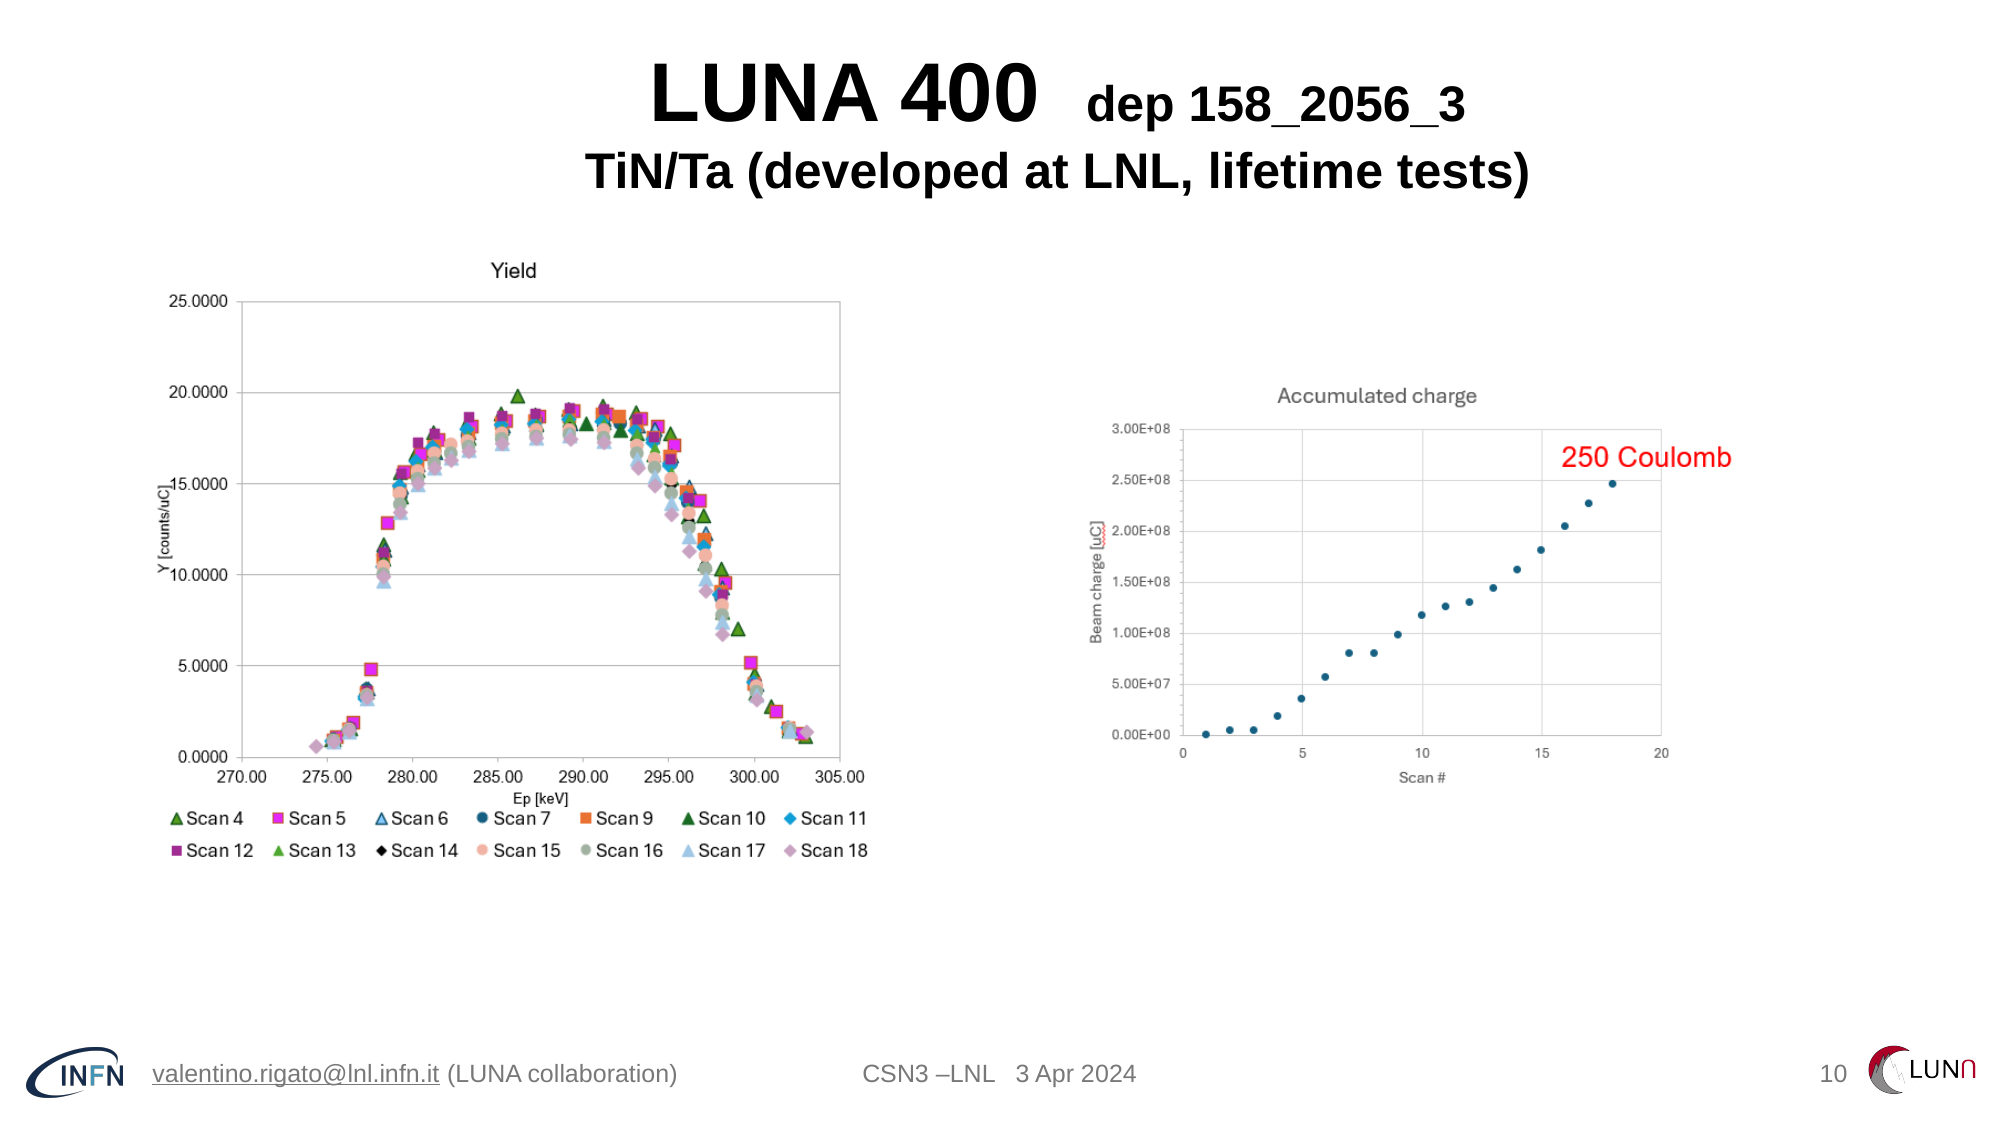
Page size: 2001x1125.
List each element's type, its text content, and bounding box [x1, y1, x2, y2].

picture [1057, 313, 1753, 811]
slide_number 10 [1412, 1042, 1863, 1103]
footer CSN3 –LNL 3 Apr 2024 [662, 1042, 1338, 1103]
picture [1862, 1041, 1983, 1099]
picture [121, 247, 887, 878]
slide_number valentino.rigato@lnl.infn.it (LUNA collaboration) [137, 1042, 662, 1103]
text_box LUNA 400 dep 158_2056_3 TiN/Ta (developed at LNL, lifetime tests) [337, 30, 1779, 206]
picture [26, 1046, 123, 1099]
